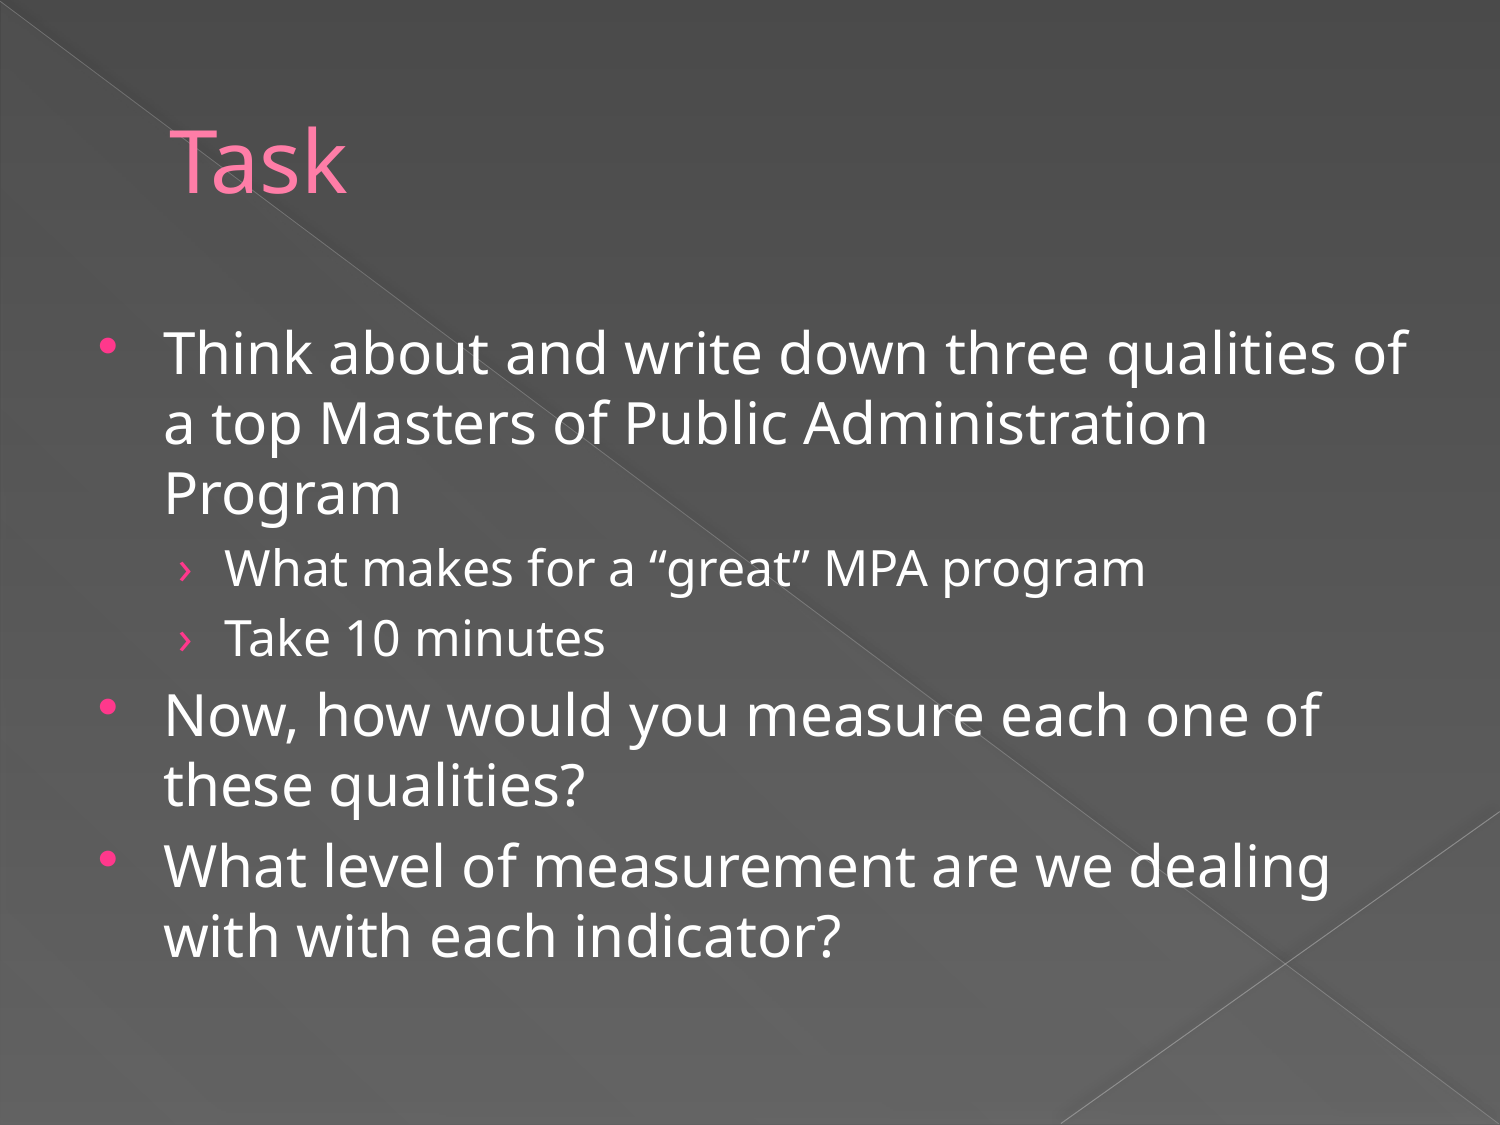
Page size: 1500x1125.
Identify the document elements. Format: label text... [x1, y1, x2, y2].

list Think about and write down three qualities of a top Masters of Public Administration Program What makes for a “great” MPA program Take 10 minutes Now, how would you measure each one of these qualities? What level of measurement are we dealing with with each indicator? [75, 308, 1425, 1059]
title Task [75, 43, 1425, 274]
